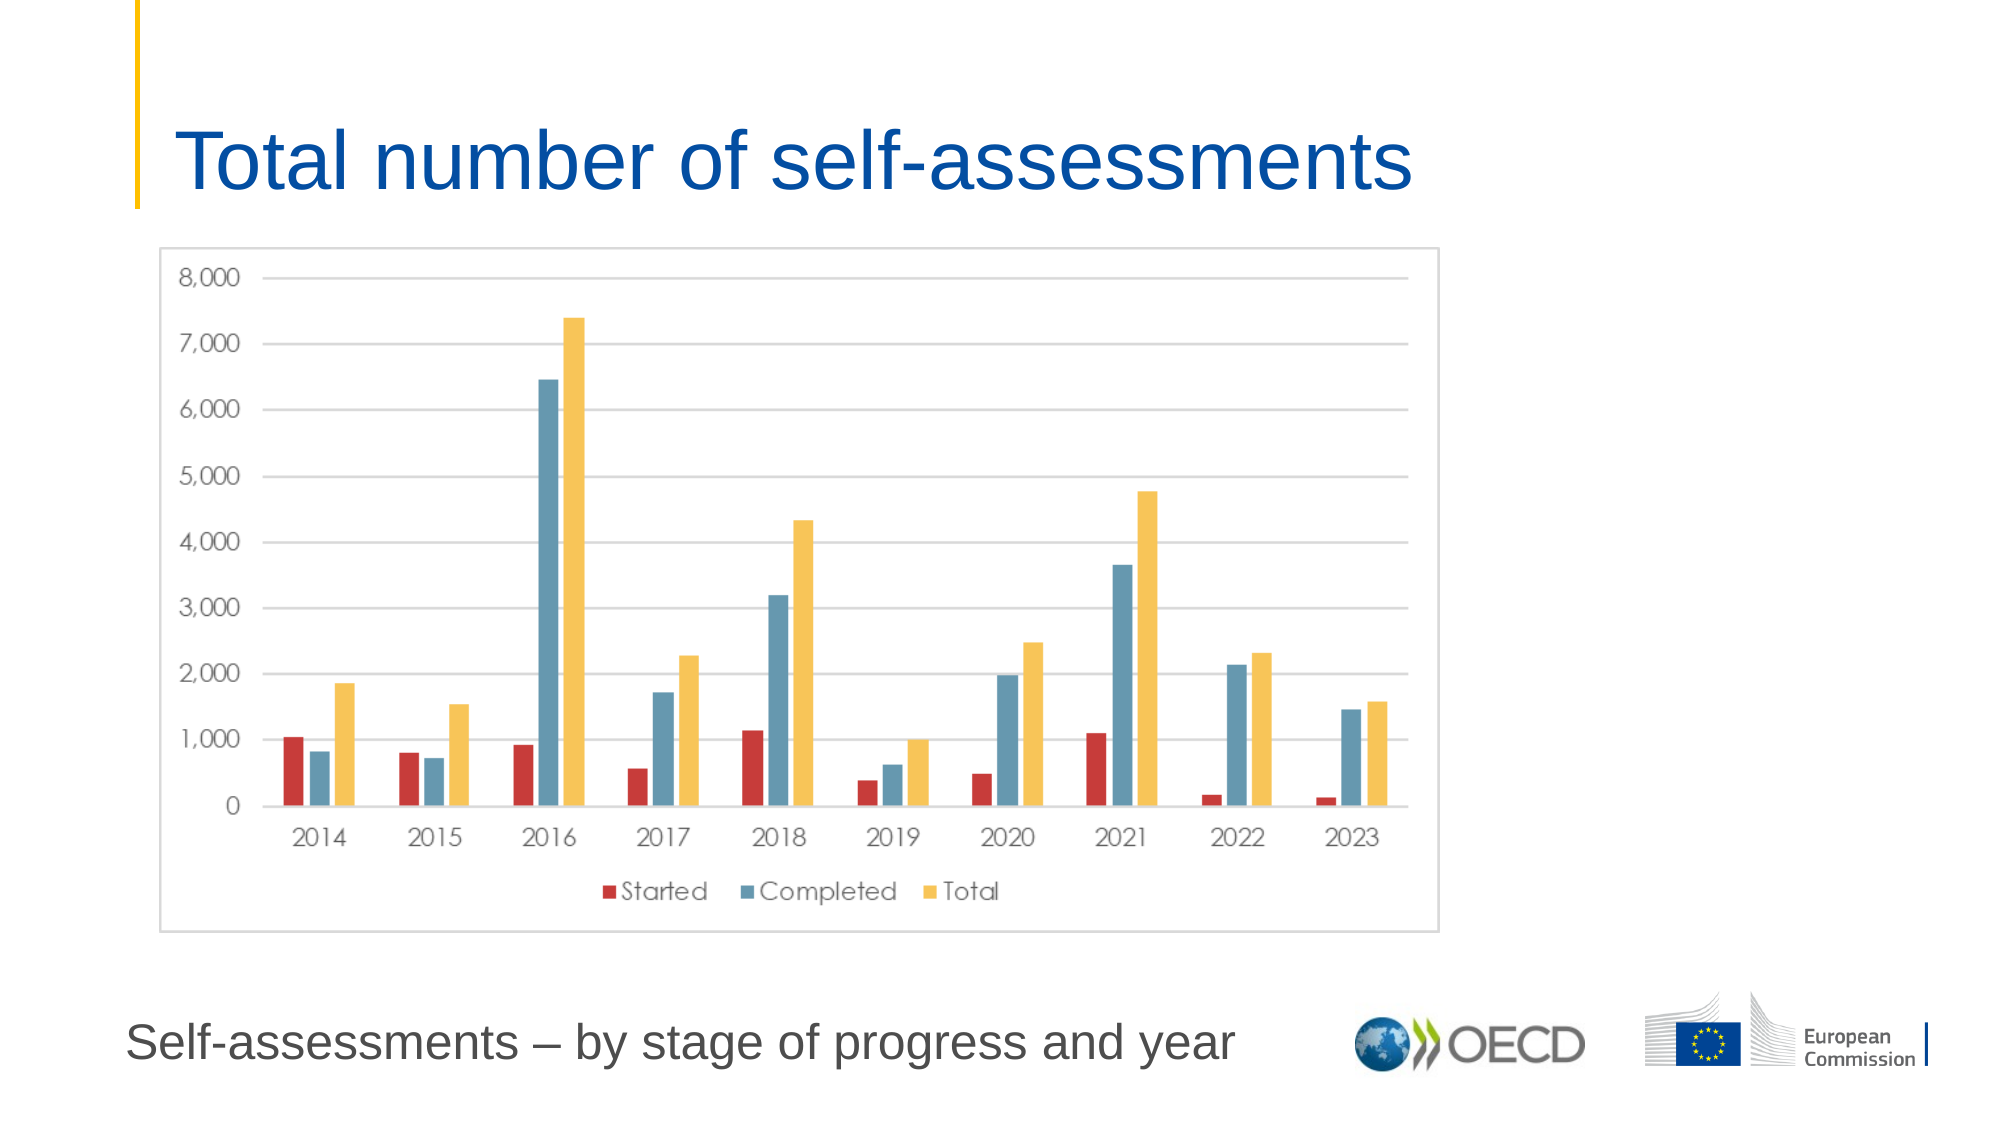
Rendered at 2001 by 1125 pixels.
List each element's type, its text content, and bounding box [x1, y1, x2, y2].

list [159, 247, 1440, 933]
picture [1355, 930, 1585, 1125]
title Total number of self-assessments [159, 79, 1885, 208]
picture [1645, 991, 1928, 1066]
text_box Self-assessments – by stage of progress and year [110, 998, 1355, 1078]
